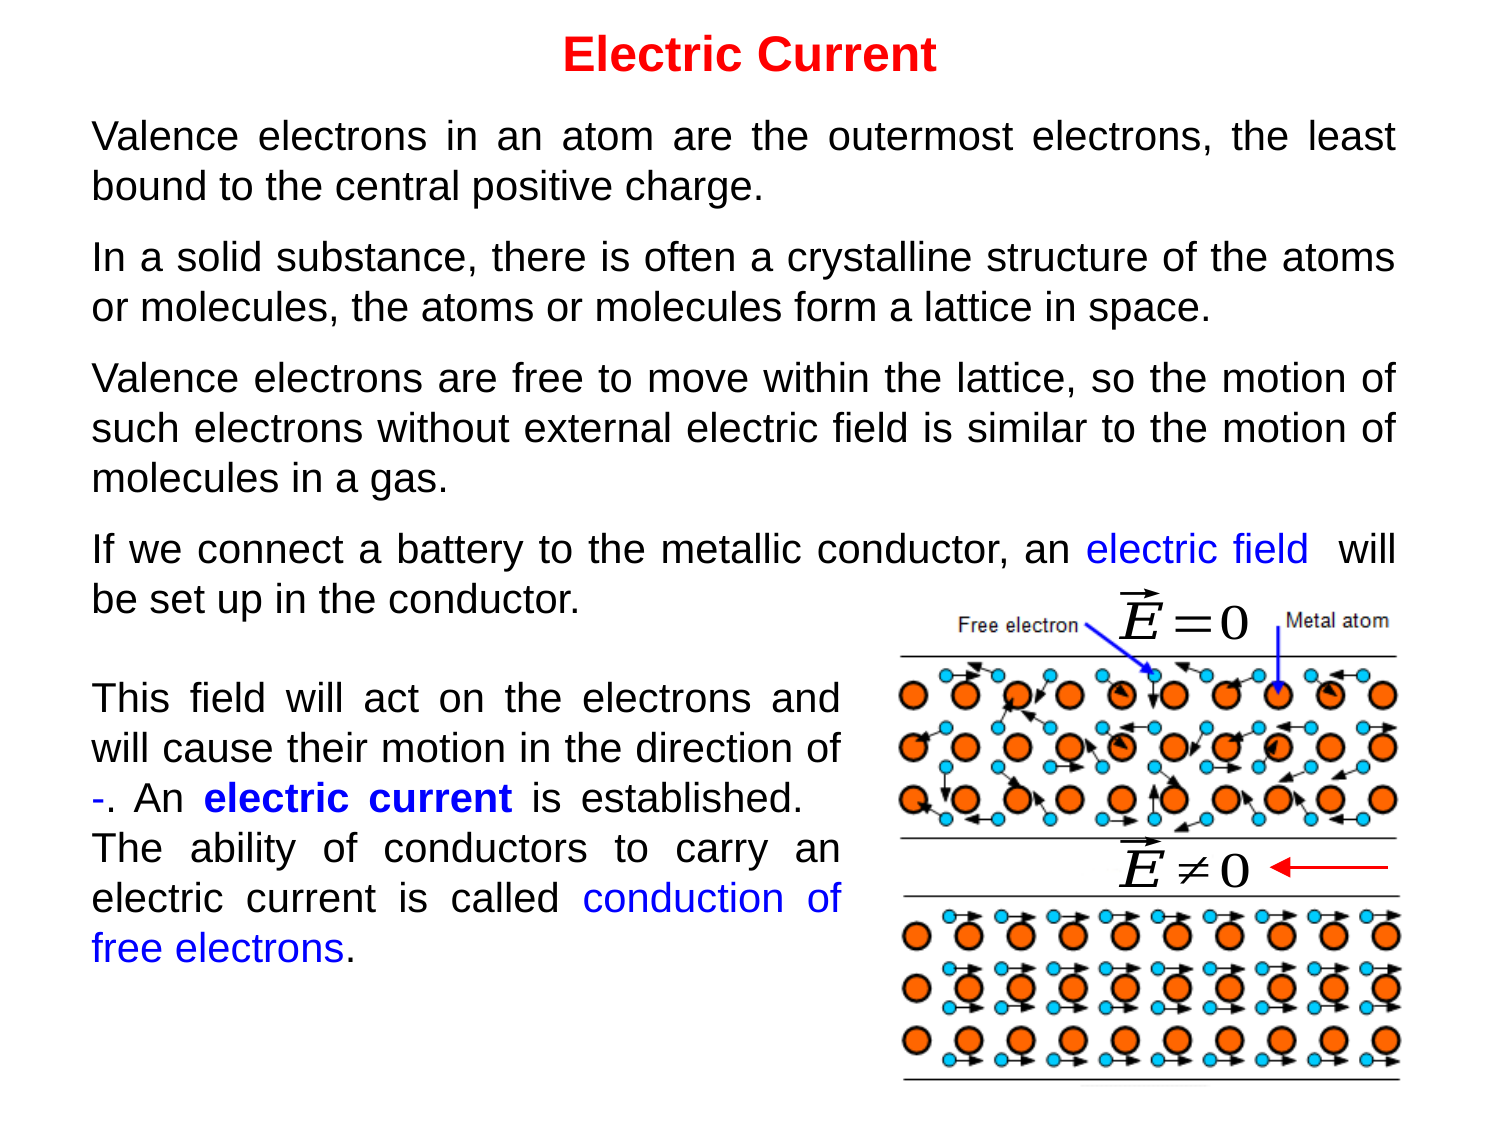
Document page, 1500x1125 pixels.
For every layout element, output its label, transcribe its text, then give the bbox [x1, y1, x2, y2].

title Electric Current [112, 7, 1388, 96]
picture [891, 609, 1416, 1090]
